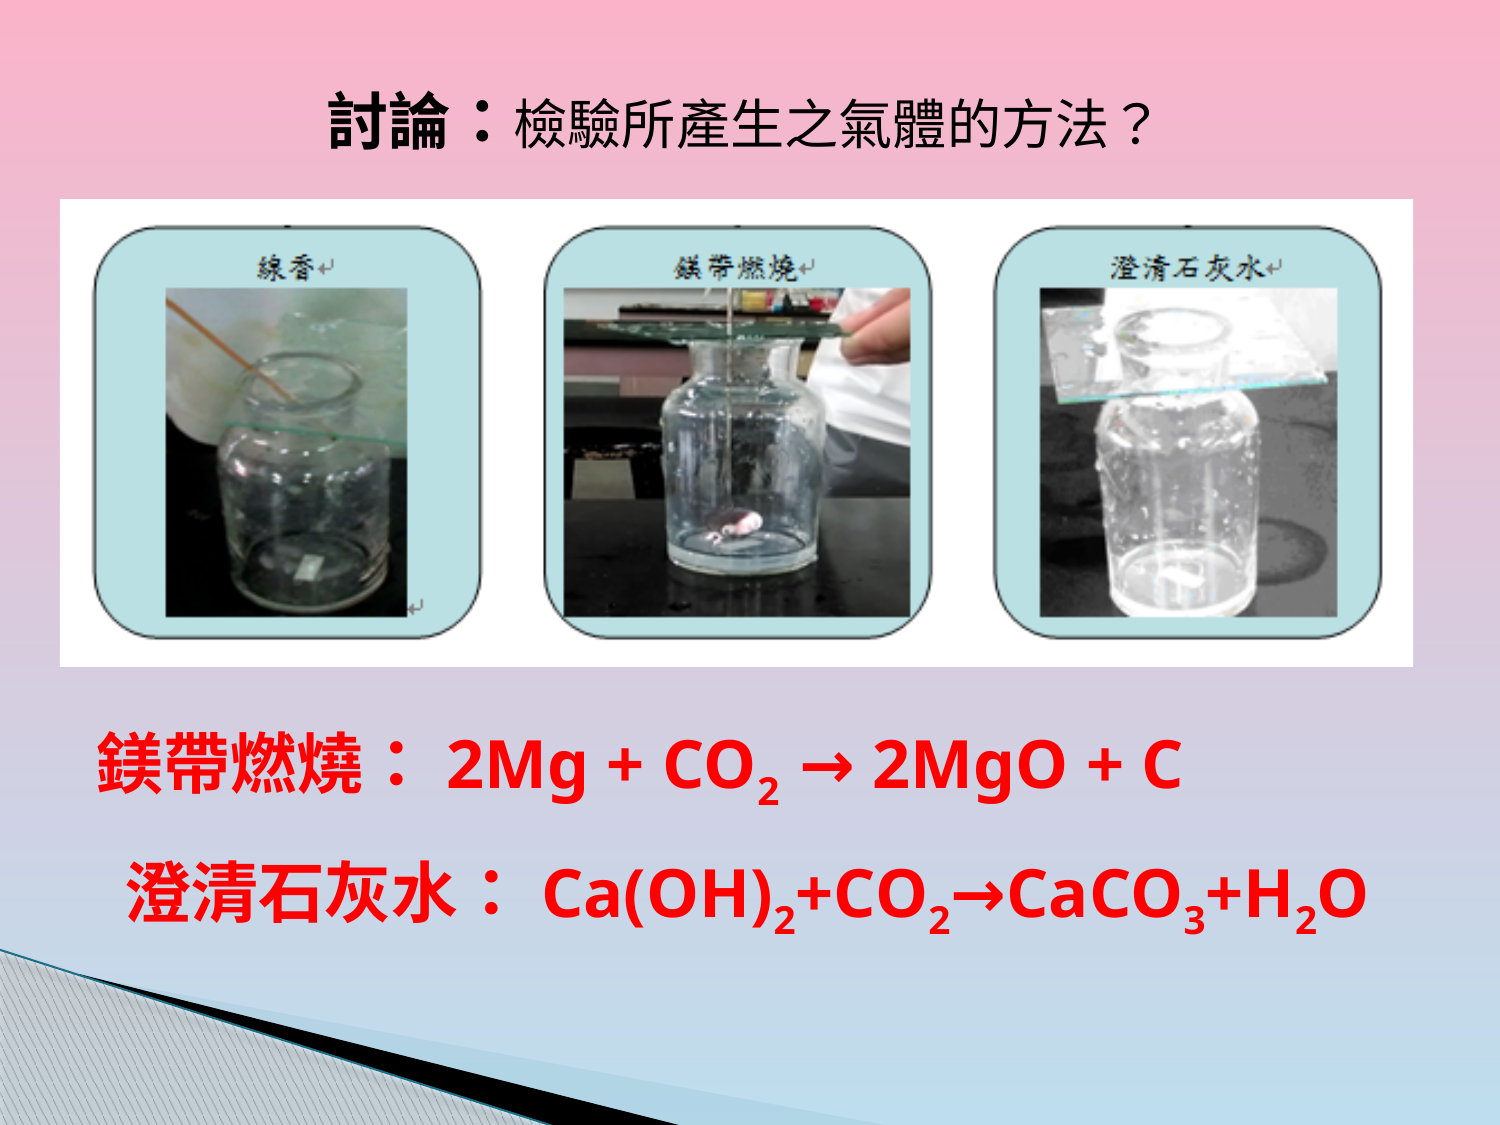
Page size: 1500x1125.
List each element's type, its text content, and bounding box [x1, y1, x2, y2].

text_box 鎂帶燃燒：2Mg + CO2 → 2MgO + C [81, 714, 1301, 821]
text_box 澄清石灰水：Ca(OH)2+CO2→CaCO3+H2O [109, 843, 1386, 950]
title 討論：檢驗所產生之氣體的方法？ [70, 46, 1421, 192]
picture [59, 198, 1414, 669]
